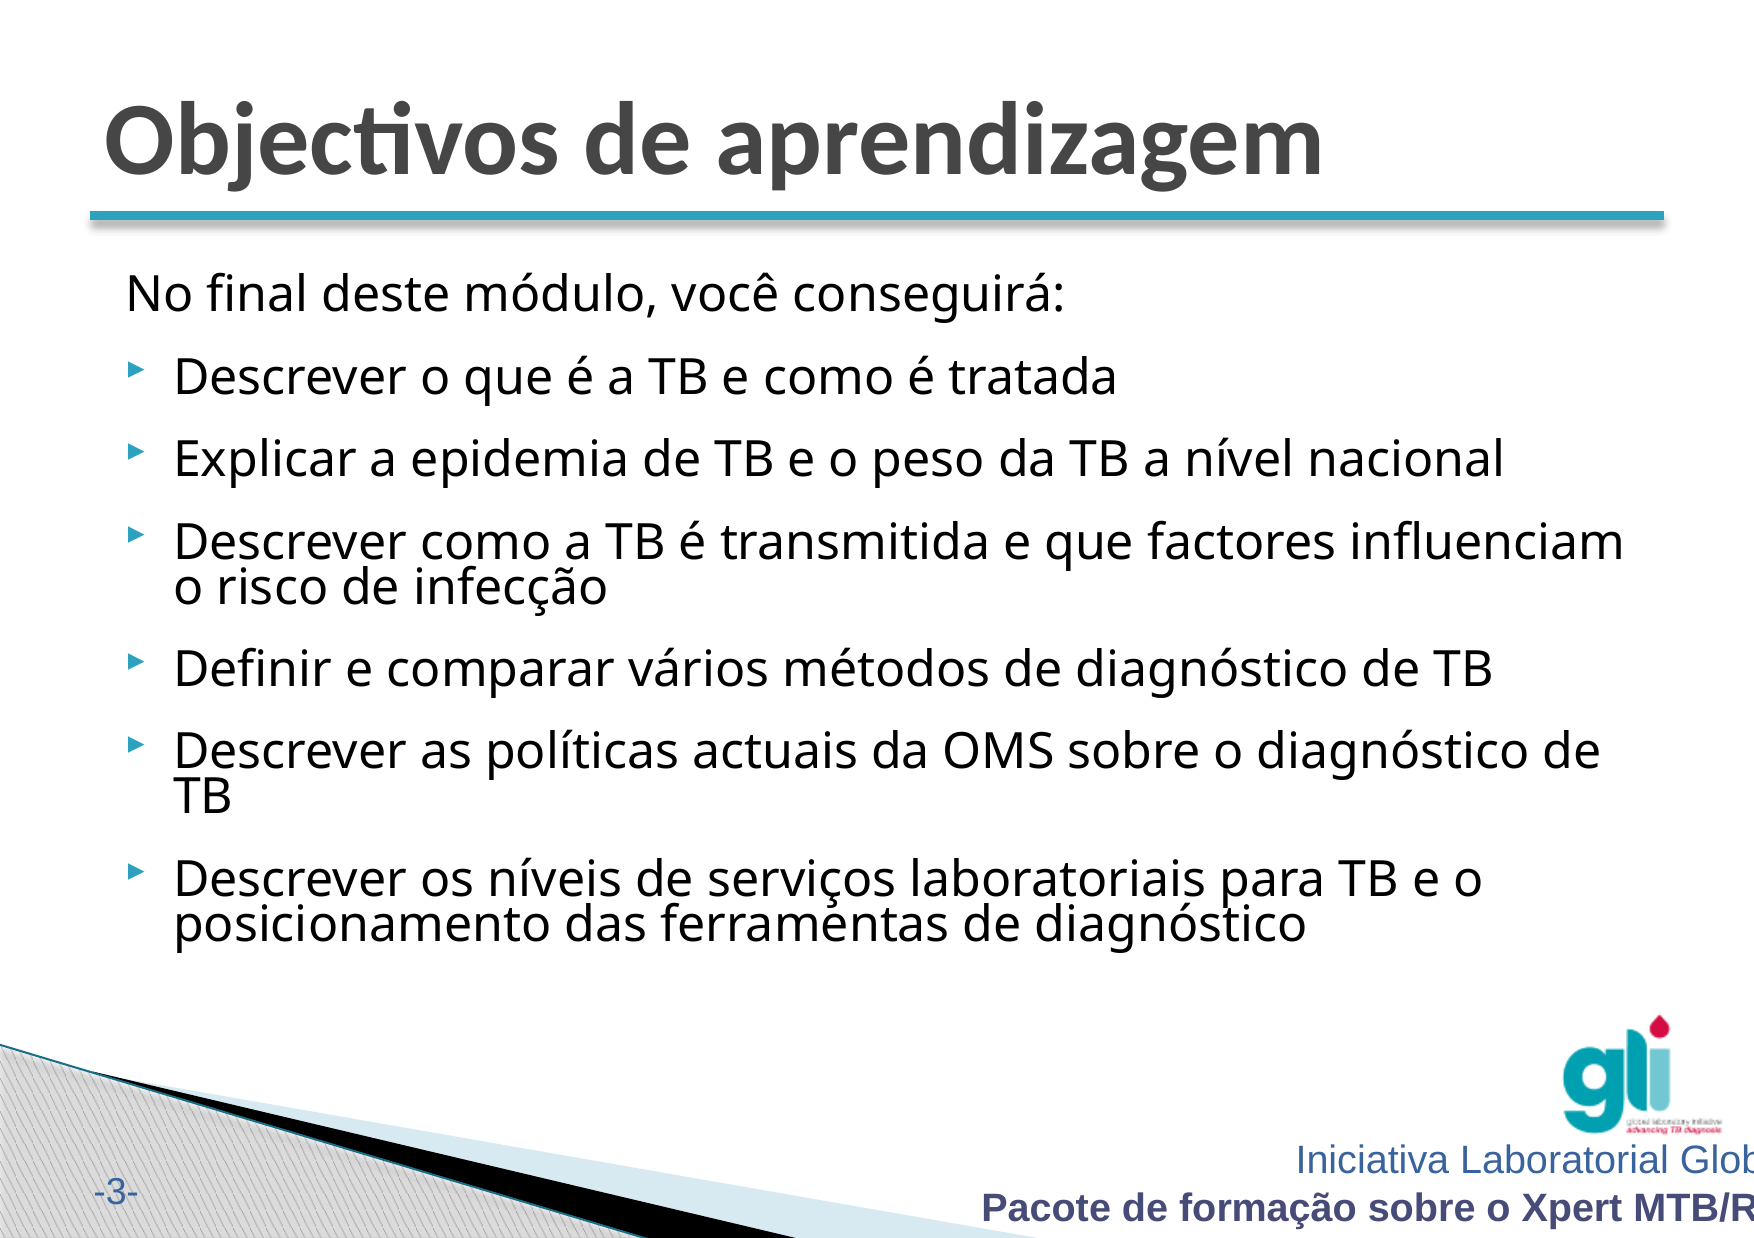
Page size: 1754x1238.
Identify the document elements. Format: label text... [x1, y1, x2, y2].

picture [1553, 1011, 1727, 1139]
title Objectivos de aprendizagem [87, 49, 1666, 216]
list No final deste módulo, você conseguirá: Descrever o que é a TB e como é tratada Explicar a epidemia de TB e o peso da TB a nível nacional Descrever como a TB é transmitida e que factores influenciam o risco de infecção Definir e comparar vários métodos de diagnóstico de TB Descrever as políticas actuais da OMS sobre o diagnóstico de TB Descrever os níveis de serviços laboratoriais para TB e o posicionamento das ferramentas de diagnóstico [87, 267, 1666, 996]
